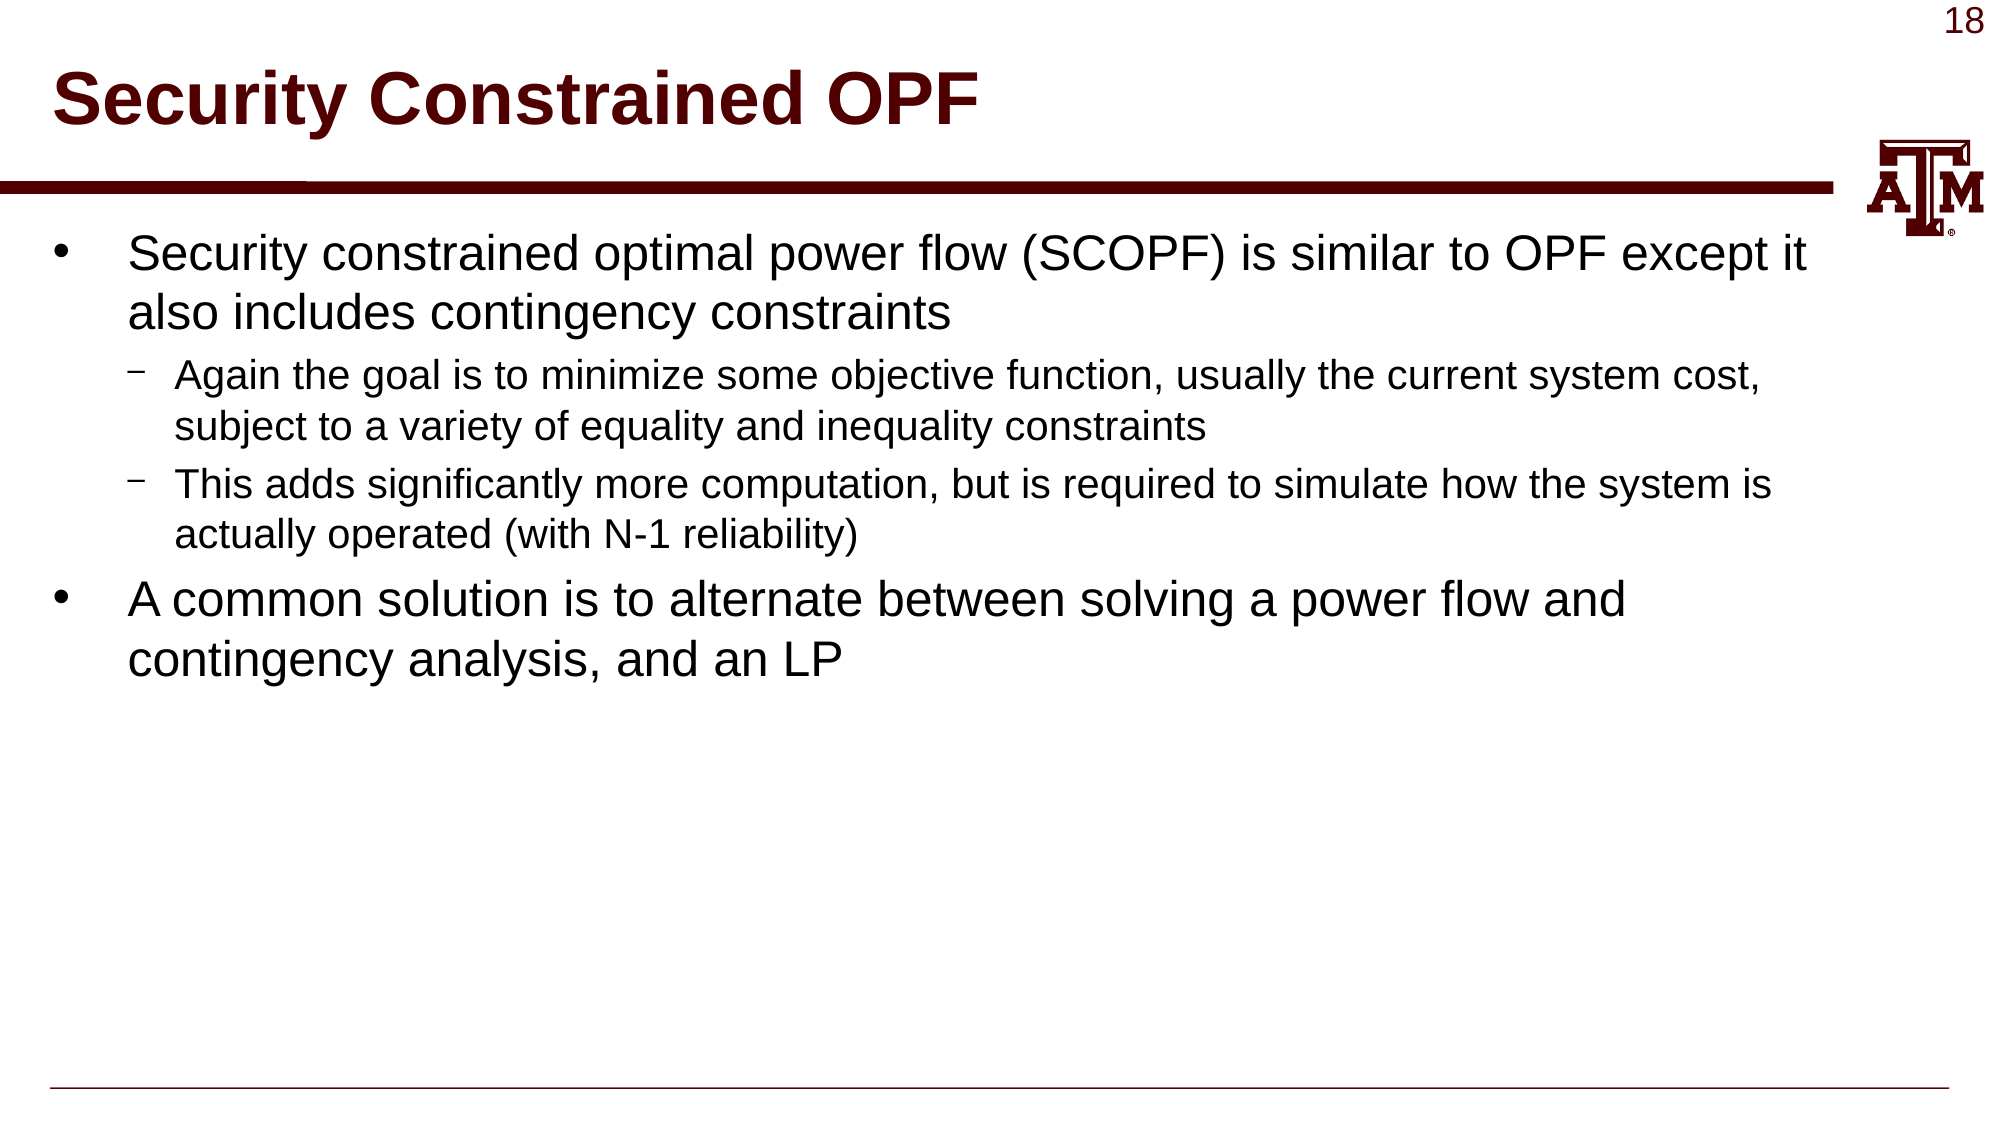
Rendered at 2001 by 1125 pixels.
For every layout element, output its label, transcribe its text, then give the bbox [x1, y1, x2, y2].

list Security constrained optimal power flow (SCOPF) is similar to OPF except it also includes contingency constraints Again the goal is to minimize some objective function, usually the current system cost, subject to a variety of equality and inequality constraints This adds significantly more computation, but is required to simulate how the system is actually operated (with N-1 reliability) A common solution is to alternate between solving a power flow and contingency analysis, and an LP [37, 212, 1826, 1063]
picture [1850, 112, 2000, 263]
title Security Constrained OPF [37, 12, 1826, 188]
